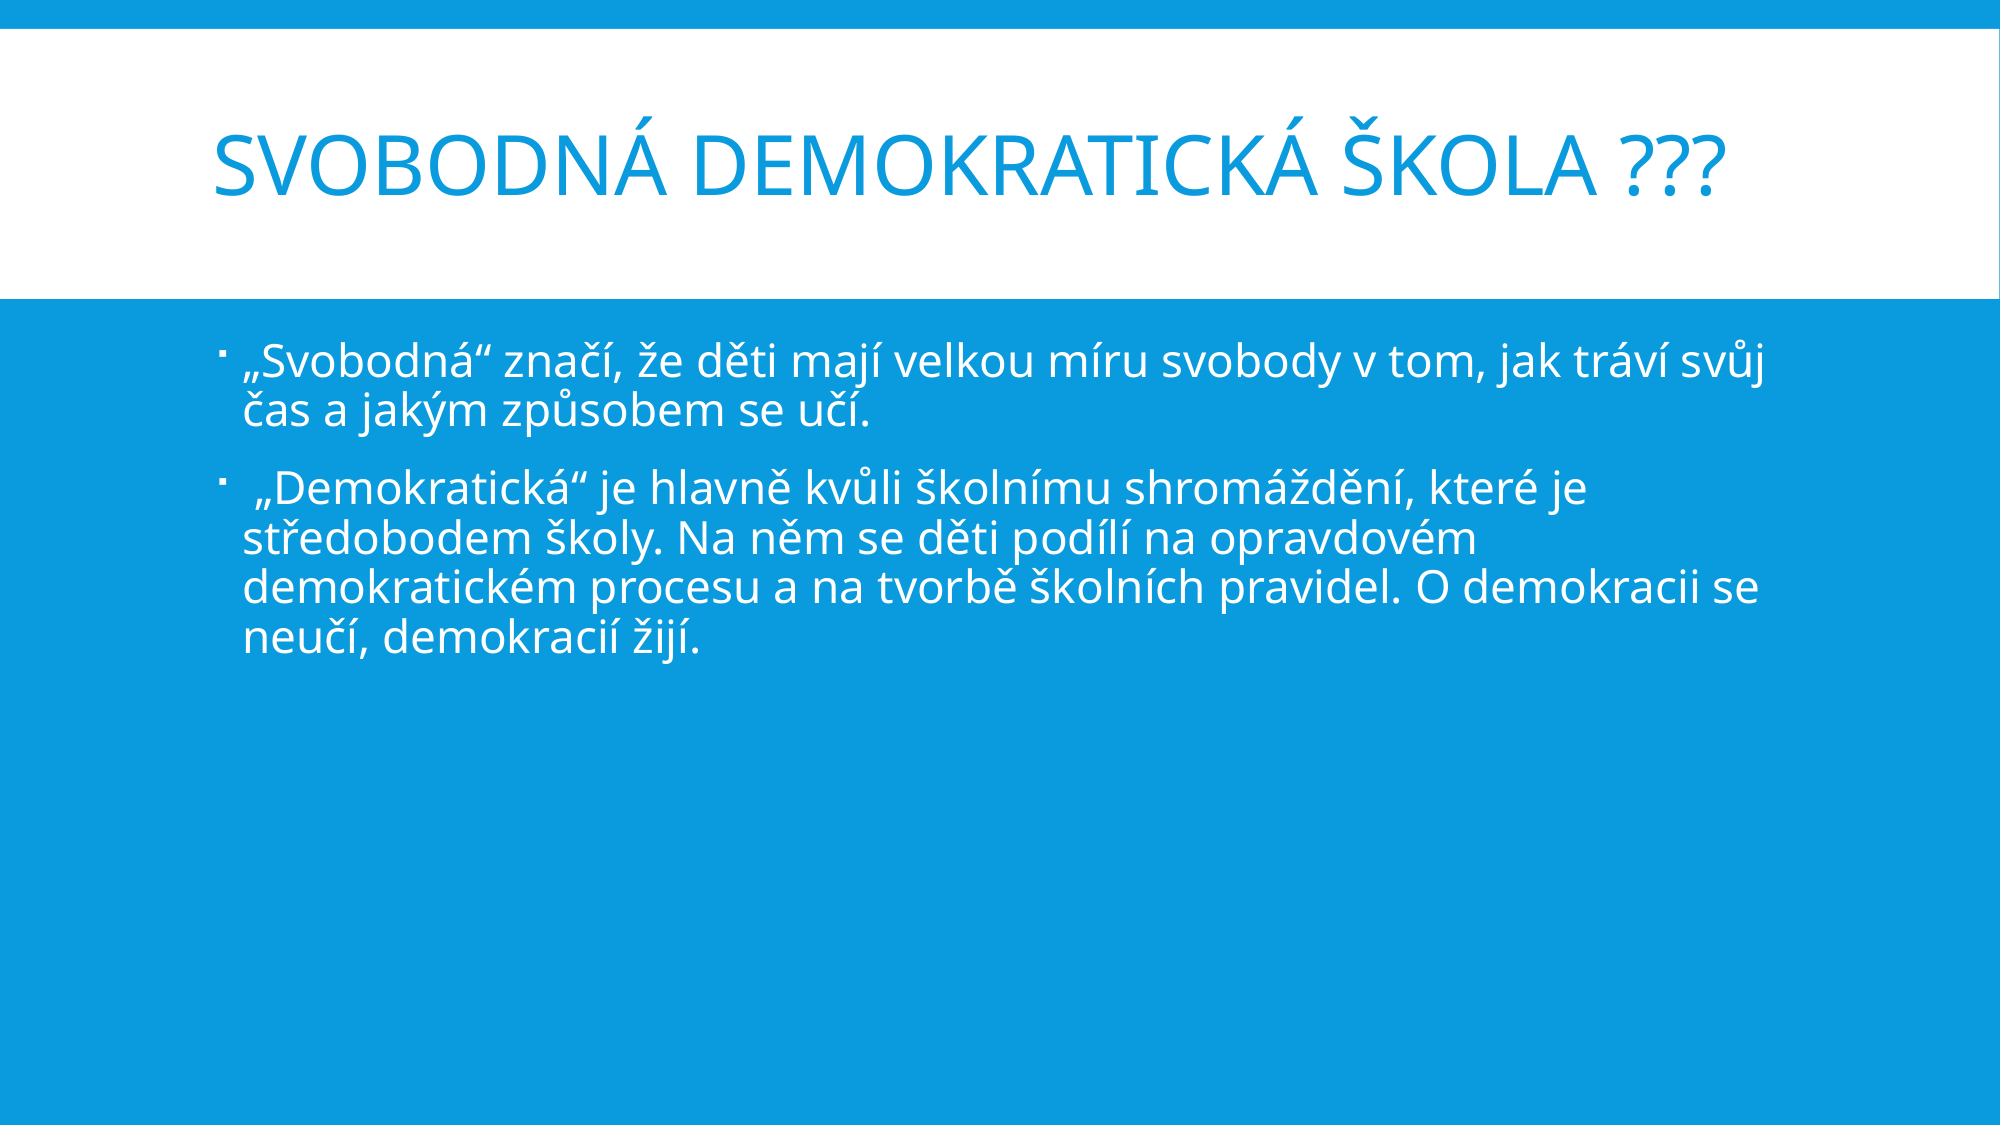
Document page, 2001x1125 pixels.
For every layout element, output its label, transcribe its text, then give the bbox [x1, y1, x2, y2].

title Svobodná demokratická škola ??? [197, 46, 1803, 295]
list „Svobodná“ značí, že děti mají velkou míru svobody v tom, jak tráví svůj čas a jakým způsobem se učí. „Demokratická“ je hlavně kvůli školnímu shromáždění, které je středobodem školy. Na něm se děti podílí na opravdovém demokratickém procesu a na tvorbě školních pravidel. O demokracii se neučí, demokracií žijí. [197, 329, 1803, 1020]
